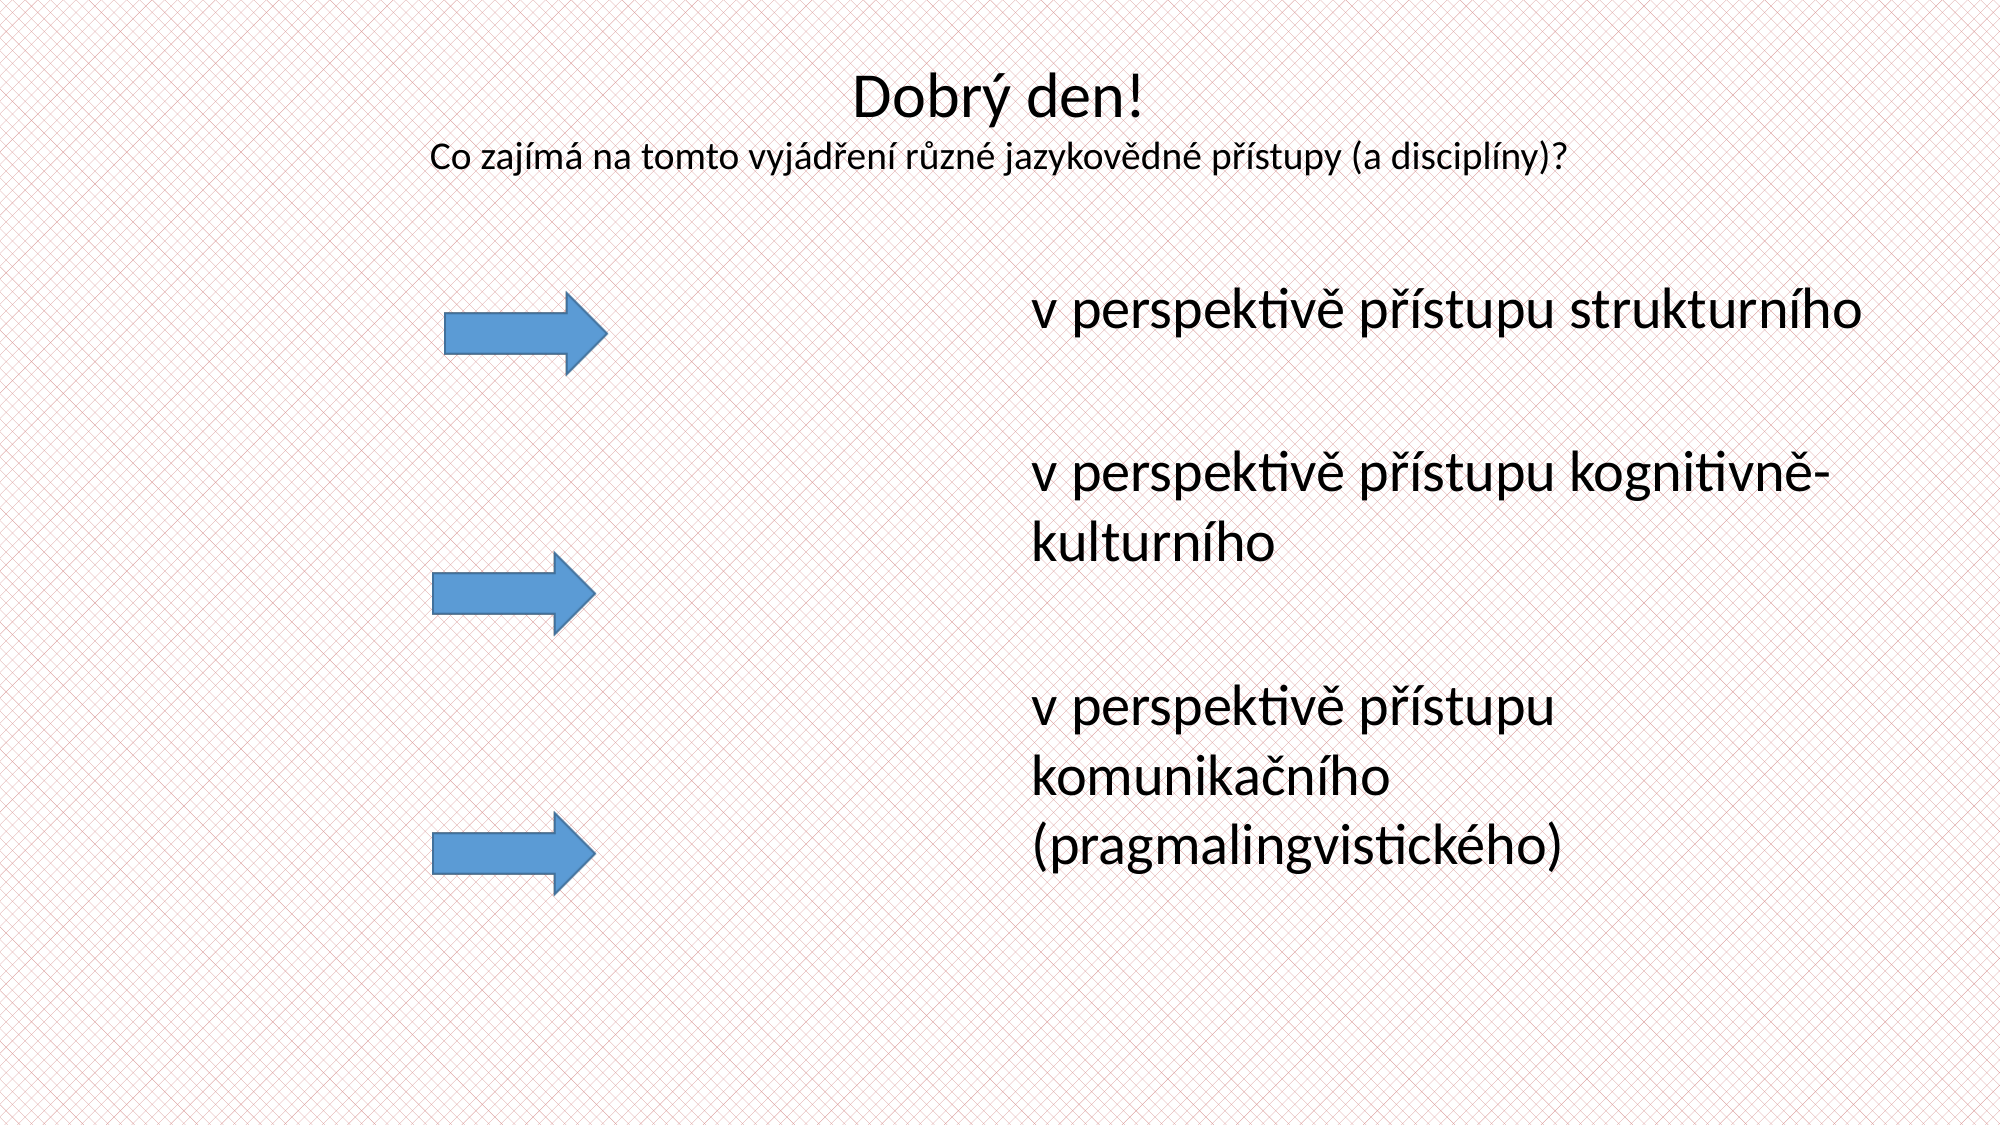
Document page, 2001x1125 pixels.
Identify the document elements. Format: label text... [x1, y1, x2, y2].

picture [444, 290, 610, 377]
title Dobrý den! Co zajímá na tomto vyjádření různé jazykovědné přístupy (a disciplíny)? [99, 45, 1900, 233]
list v perspektivě přístupu strukturního v perspektivě přístupu kognitivně-kulturního v perspektivě přístupu komunikačního (pragmalingvistického) [1016, 262, 1900, 1005]
picture [432, 550, 598, 637]
picture [432, 810, 598, 897]
